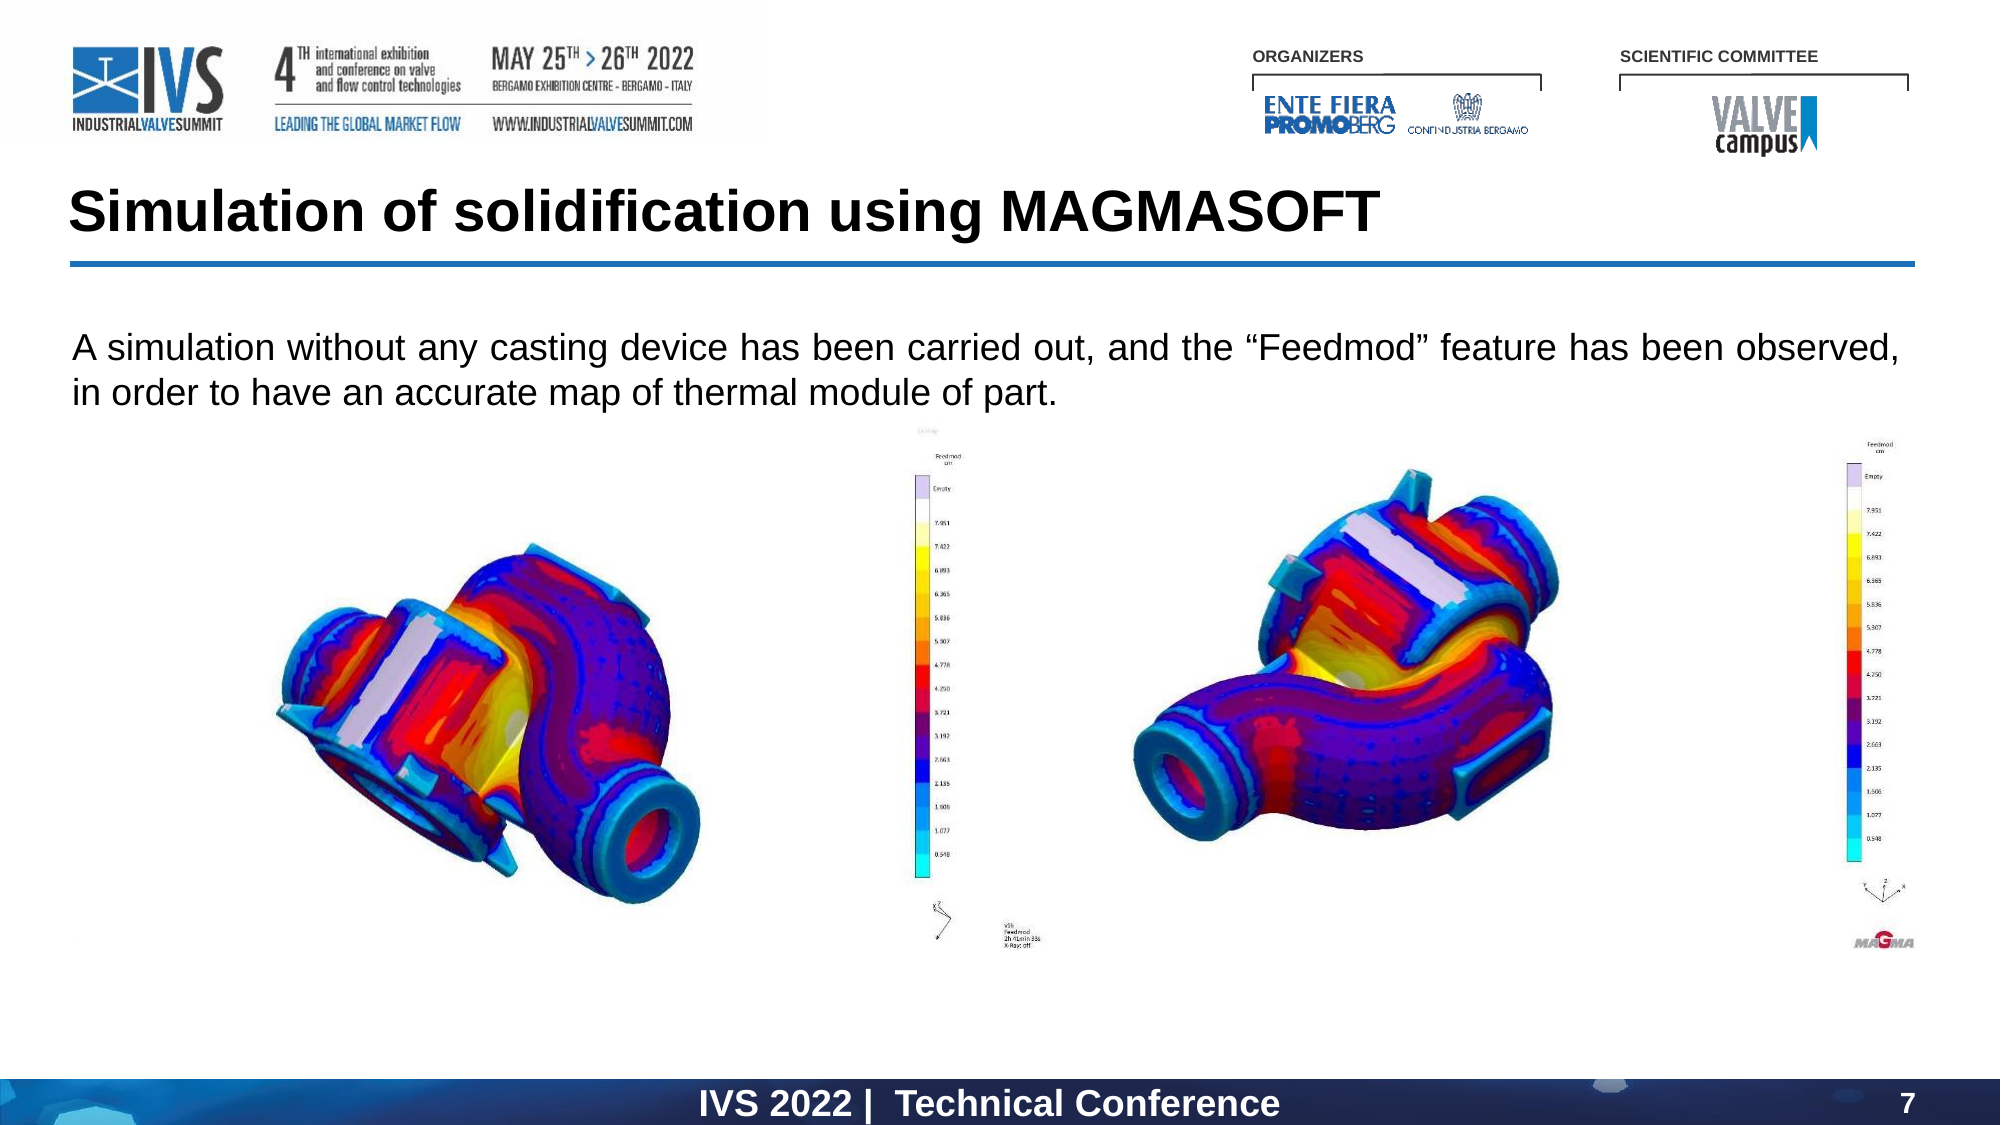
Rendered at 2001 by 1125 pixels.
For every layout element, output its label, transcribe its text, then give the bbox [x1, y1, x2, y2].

picture [0, 0, 765, 142]
picture [69, 421, 966, 940]
picture [0, 1079, 2000, 1125]
text_box A simulation without any casting device has been carried out, and the “Feedmod” feature has been observed, in order to have an accurate map of thermal module of part. [57, 315, 1916, 421]
picture [1265, 96, 1396, 134]
picture [1408, 93, 1528, 134]
text_box Simulation of solidification using MAGMASOFT [53, 165, 1445, 251]
picture [1002, 437, 1916, 951]
picture [1705, 67, 1824, 186]
